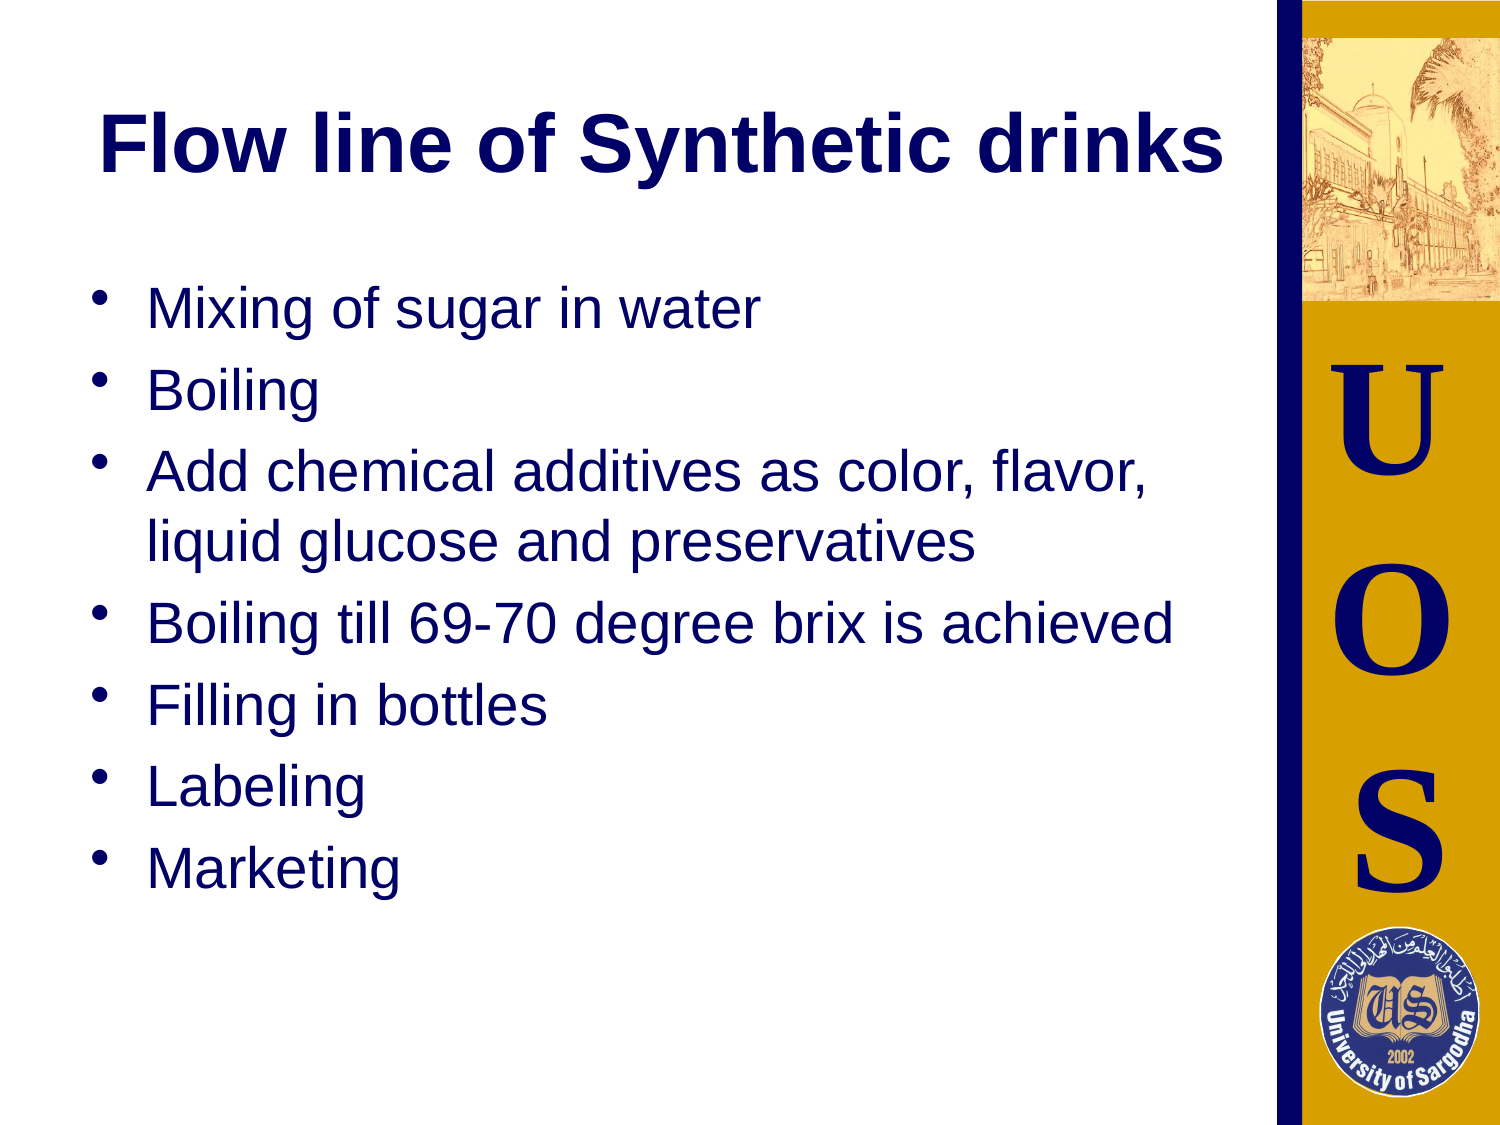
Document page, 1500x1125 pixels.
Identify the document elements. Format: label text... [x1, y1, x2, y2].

picture [1303, 38, 1500, 301]
list Mixing of sugar in water Boiling Add chemical additives as color, flavor, liquid glucose and preservatives Boiling till 69-70 degree brix is achieved Filling in bottles Labeling Marketing [75, 262, 1250, 1005]
title Flow line of Synthetic drinks [75, 45, 1250, 233]
